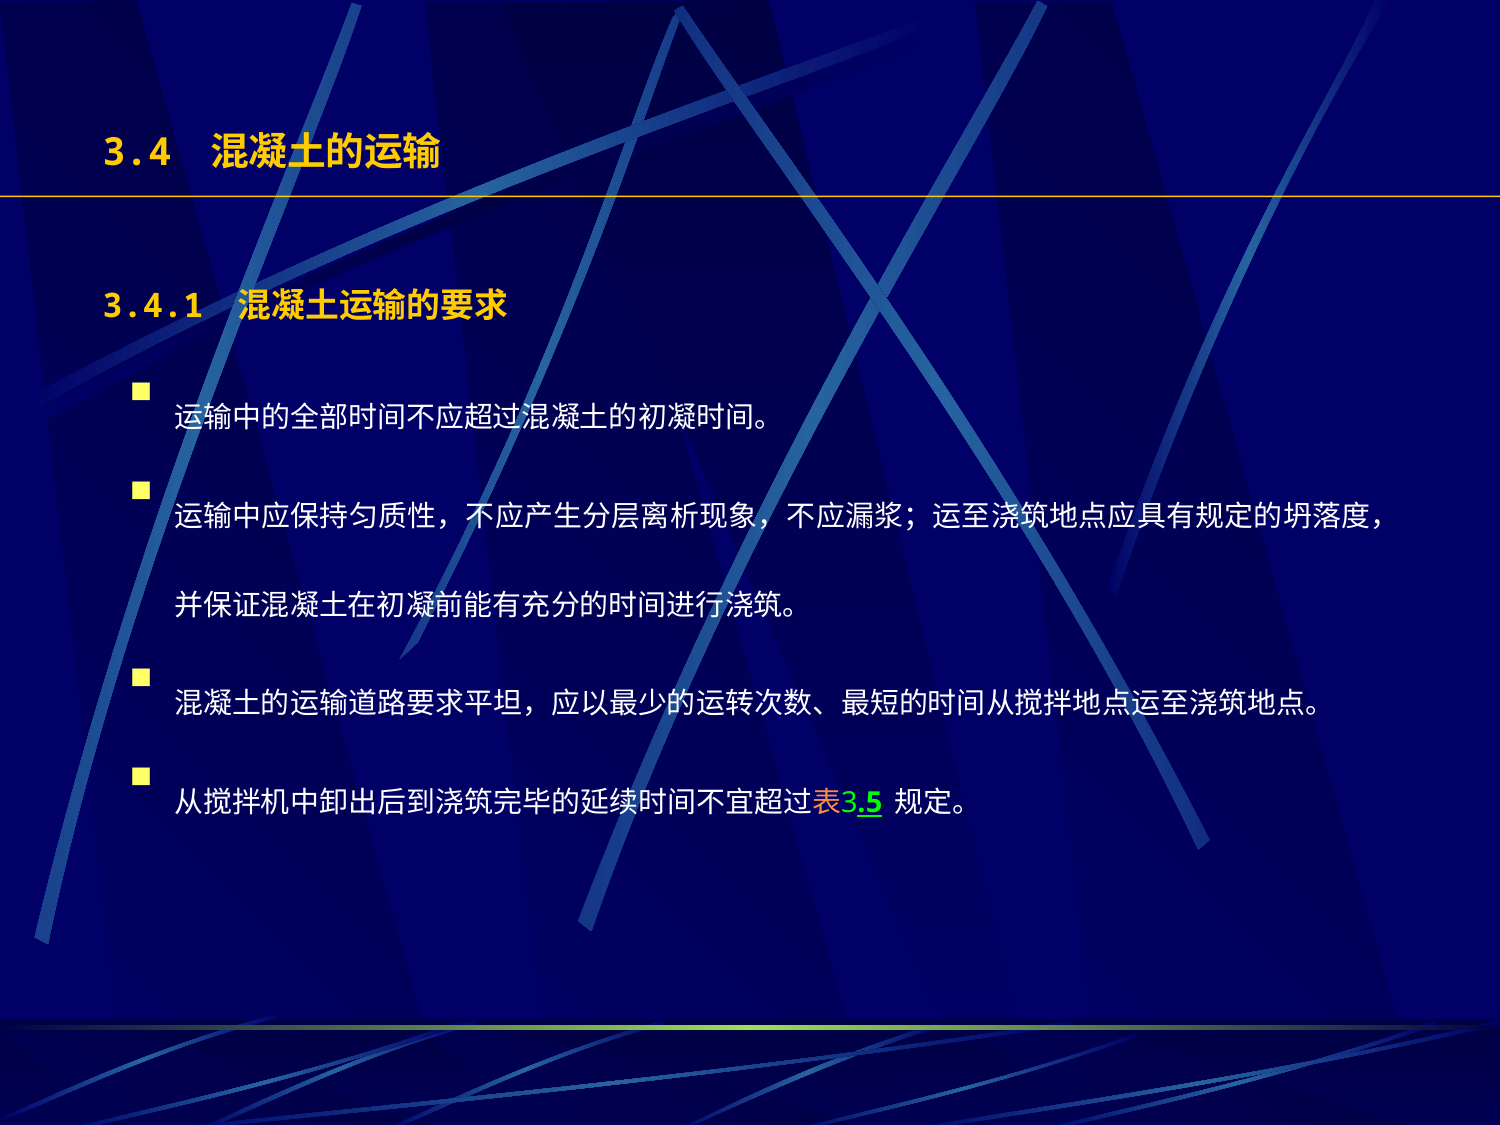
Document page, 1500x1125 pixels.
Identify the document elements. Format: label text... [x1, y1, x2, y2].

text_box 3.4.1 混凝土运输的要求 [87, 237, 892, 332]
text_box 3.4 混凝土的运输 [87, 75, 963, 181]
text_box 运输中的全部时间不应超过混凝土的初凝时间。 运输中应保持匀质性，不应产生分层离析现象，不应漏浆；运至浇筑地点应具有规定的坍落度，并保证混凝土在初凝前能有充分的时间进行浇筑。 混凝土的运输道路要求平坦，应以最少的运转次数、最短的时间从搅拌地点运至浇筑地点。 从搅拌机中卸出后到浇筑完毕的延续时间不宜超过表3.5规定。 [112, 337, 1388, 1035]
